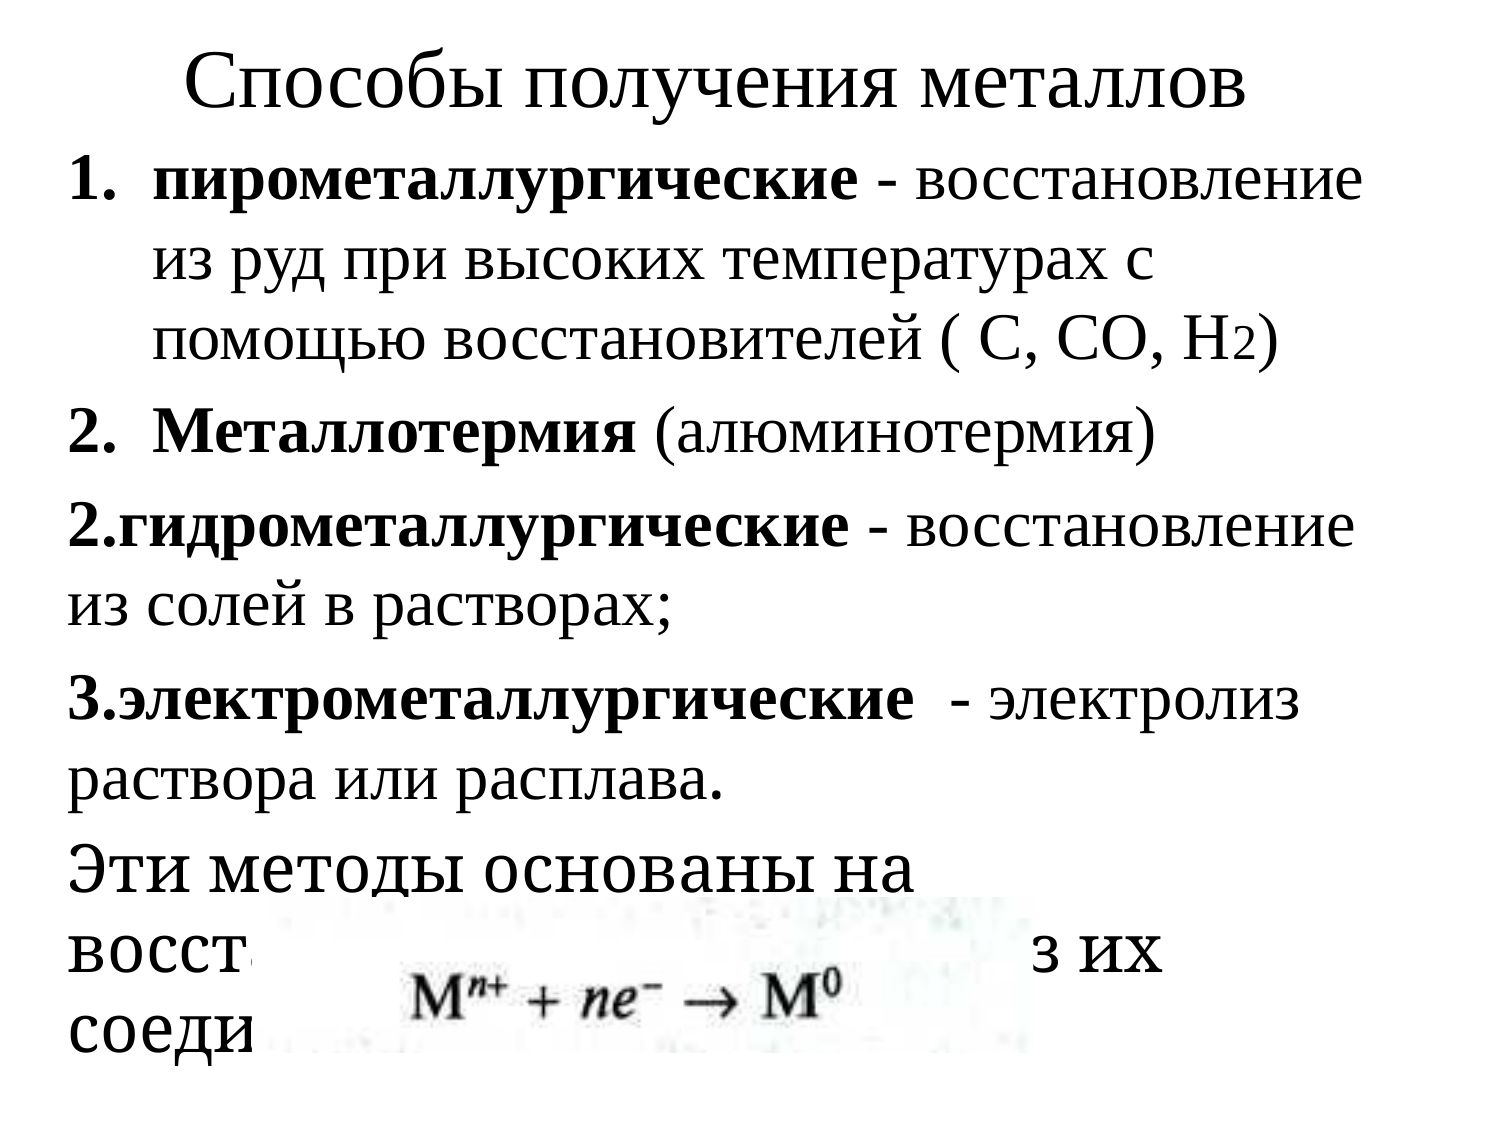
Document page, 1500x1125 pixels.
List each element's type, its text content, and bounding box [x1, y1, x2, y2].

picture [251, 897, 1034, 1053]
title Способы получения металлов [41, 0, 1392, 149]
text_box пирометаллургические - восстановление из руд при высоких температурах с помощью восстановителей ( С, СО, Н2) Металлотермия (алюминотермия) 2.гидрометаллургические - восстановление из солей в растворах; 3.электрометаллургические - электролиз раствора или расплава. Эти методы основаны на восстановлении металлов из их соединений [53, 125, 1447, 1074]
